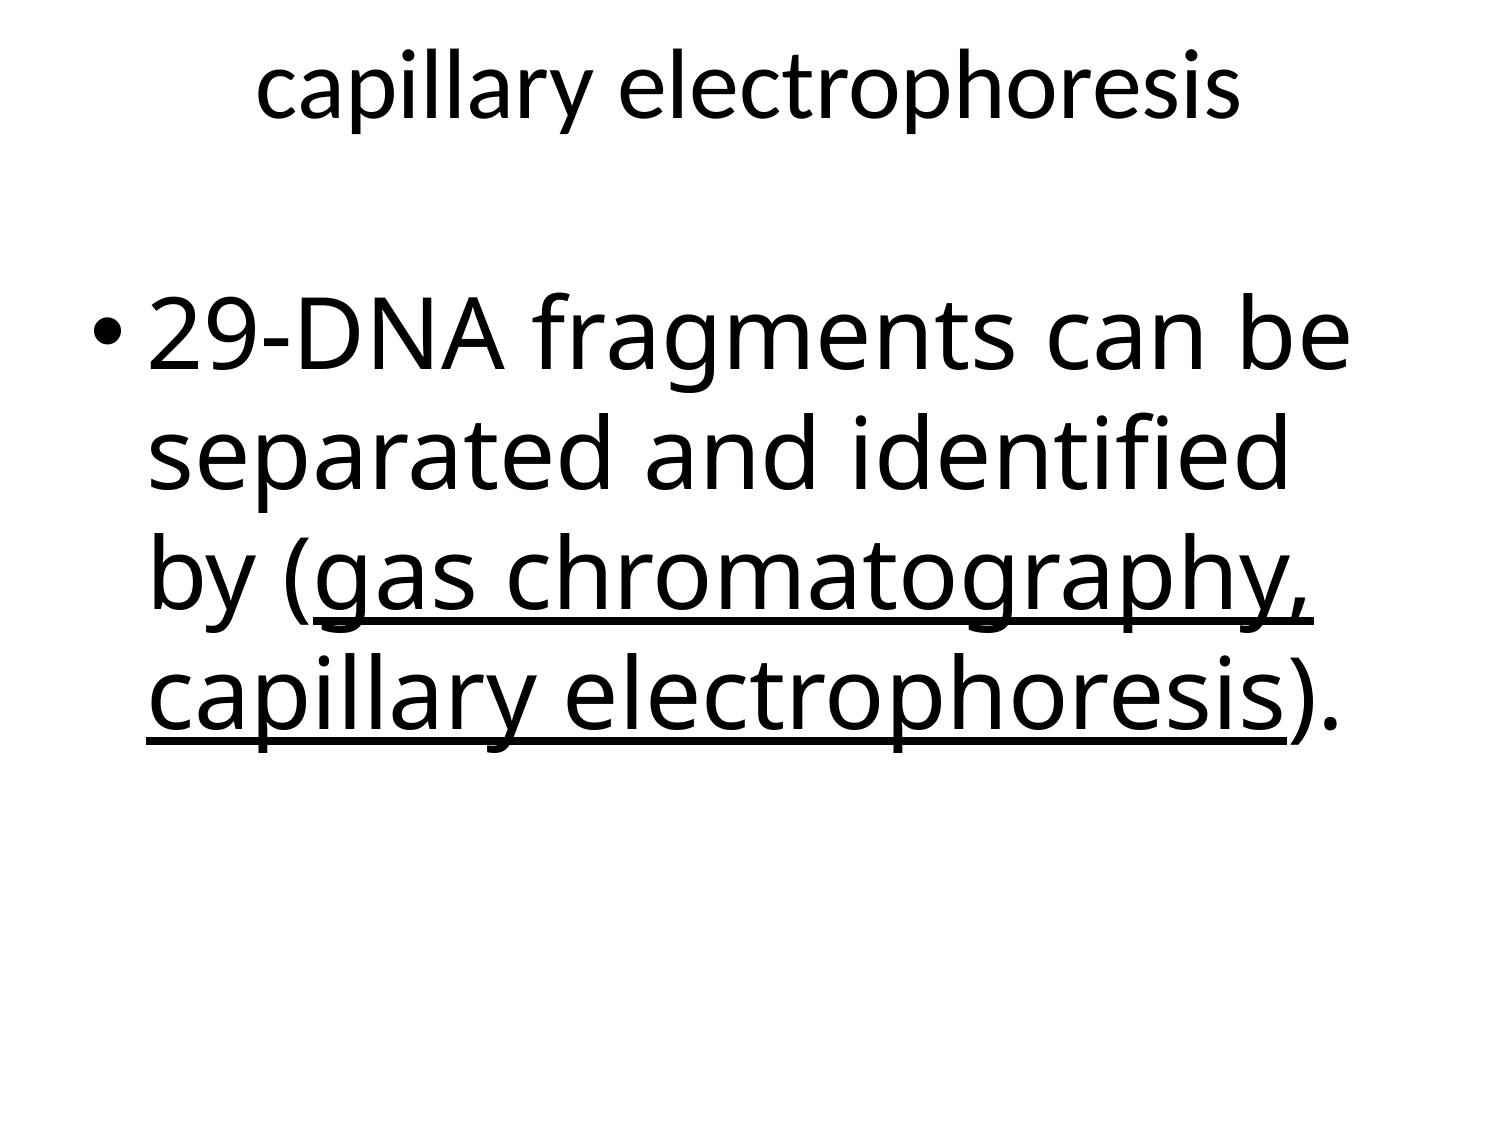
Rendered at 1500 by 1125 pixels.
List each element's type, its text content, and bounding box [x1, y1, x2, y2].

list 29-DNA fragments can be separated and identified by (gas chromatography, capillary electrophoresis). [75, 262, 1425, 1005]
title capillary electrophoresis [75, 45, 1425, 233]
